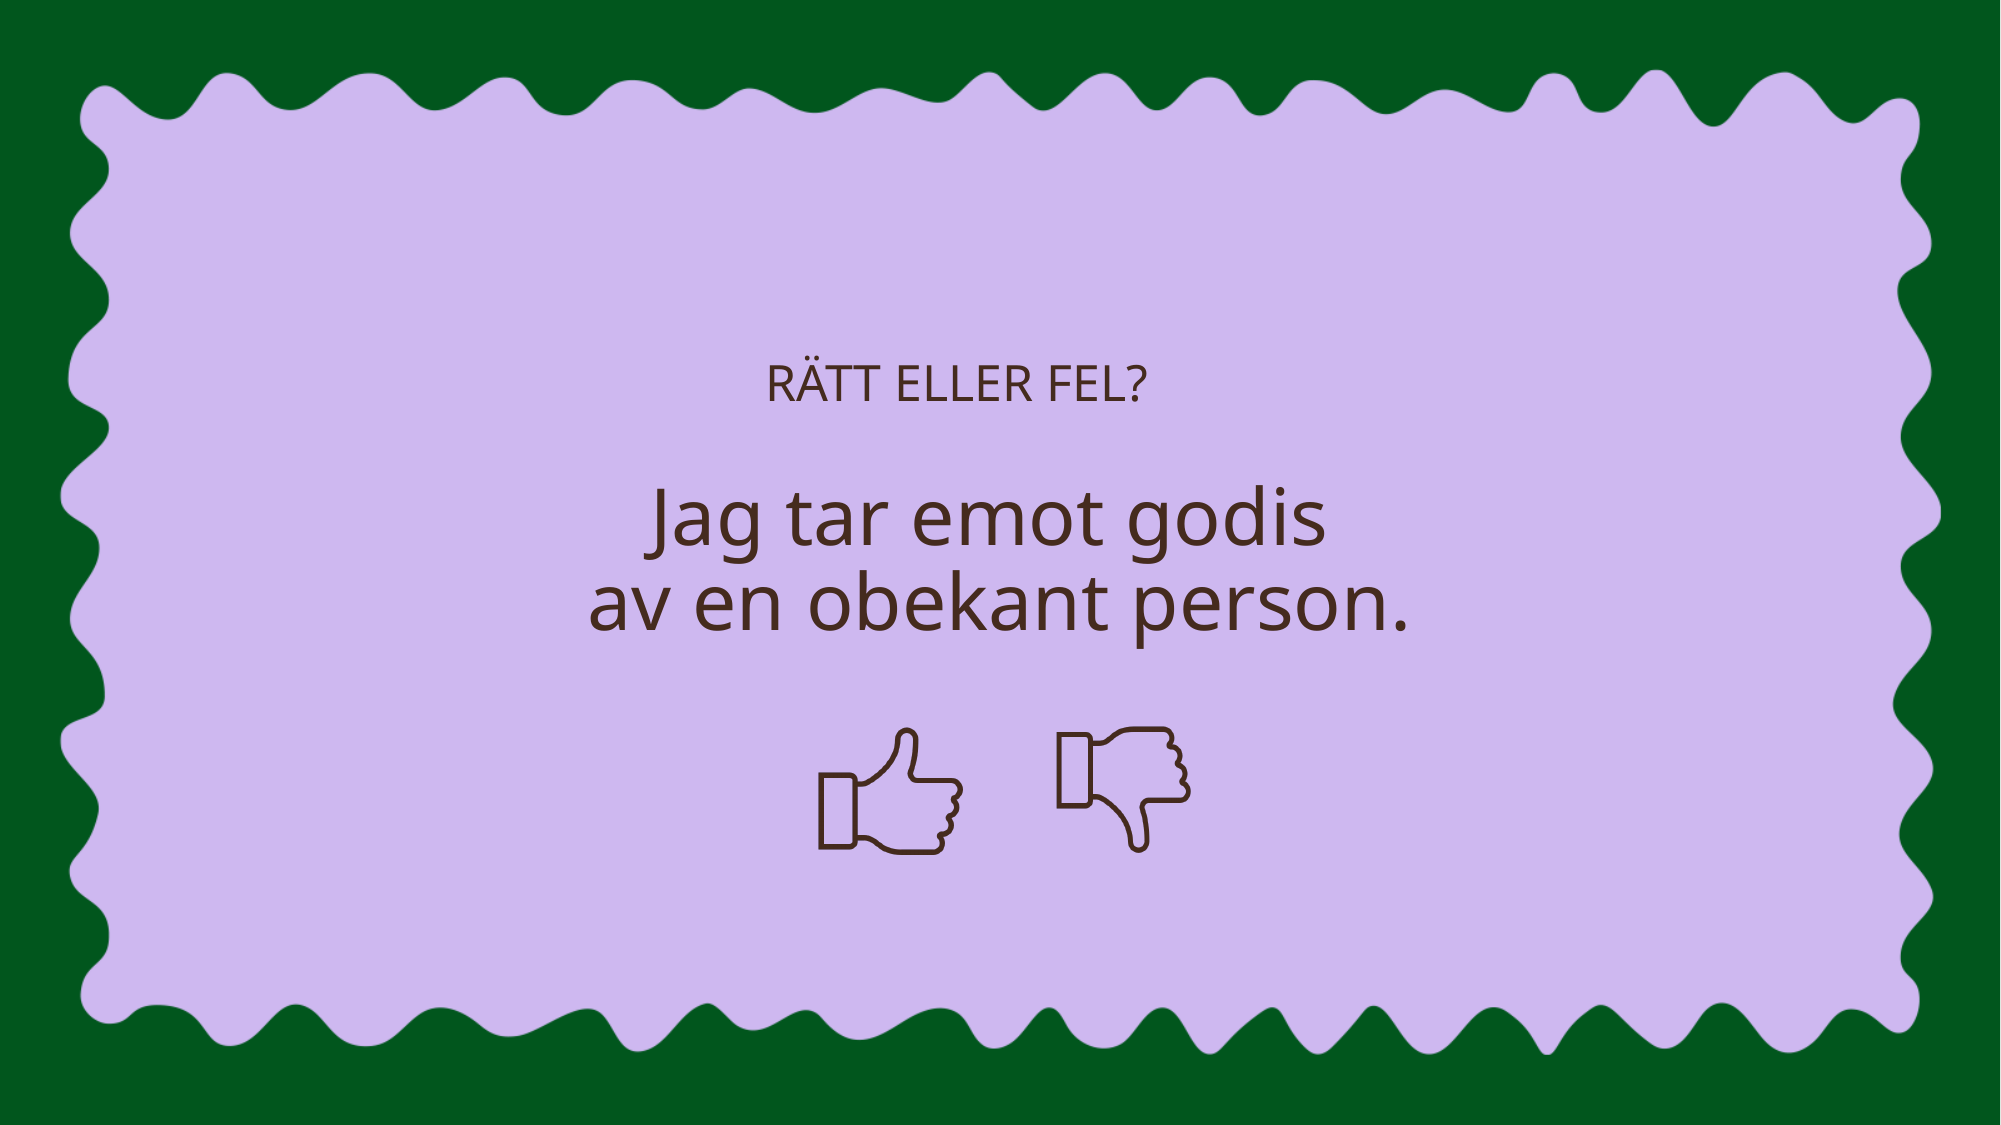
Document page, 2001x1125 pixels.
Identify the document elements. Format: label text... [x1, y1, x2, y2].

title Jag tar emot godis av en obekant person. [137, 469, 1863, 656]
text_box RÄTT ELLER FEL? [750, 343, 1307, 419]
picture [0, 0, 2001, 1125]
